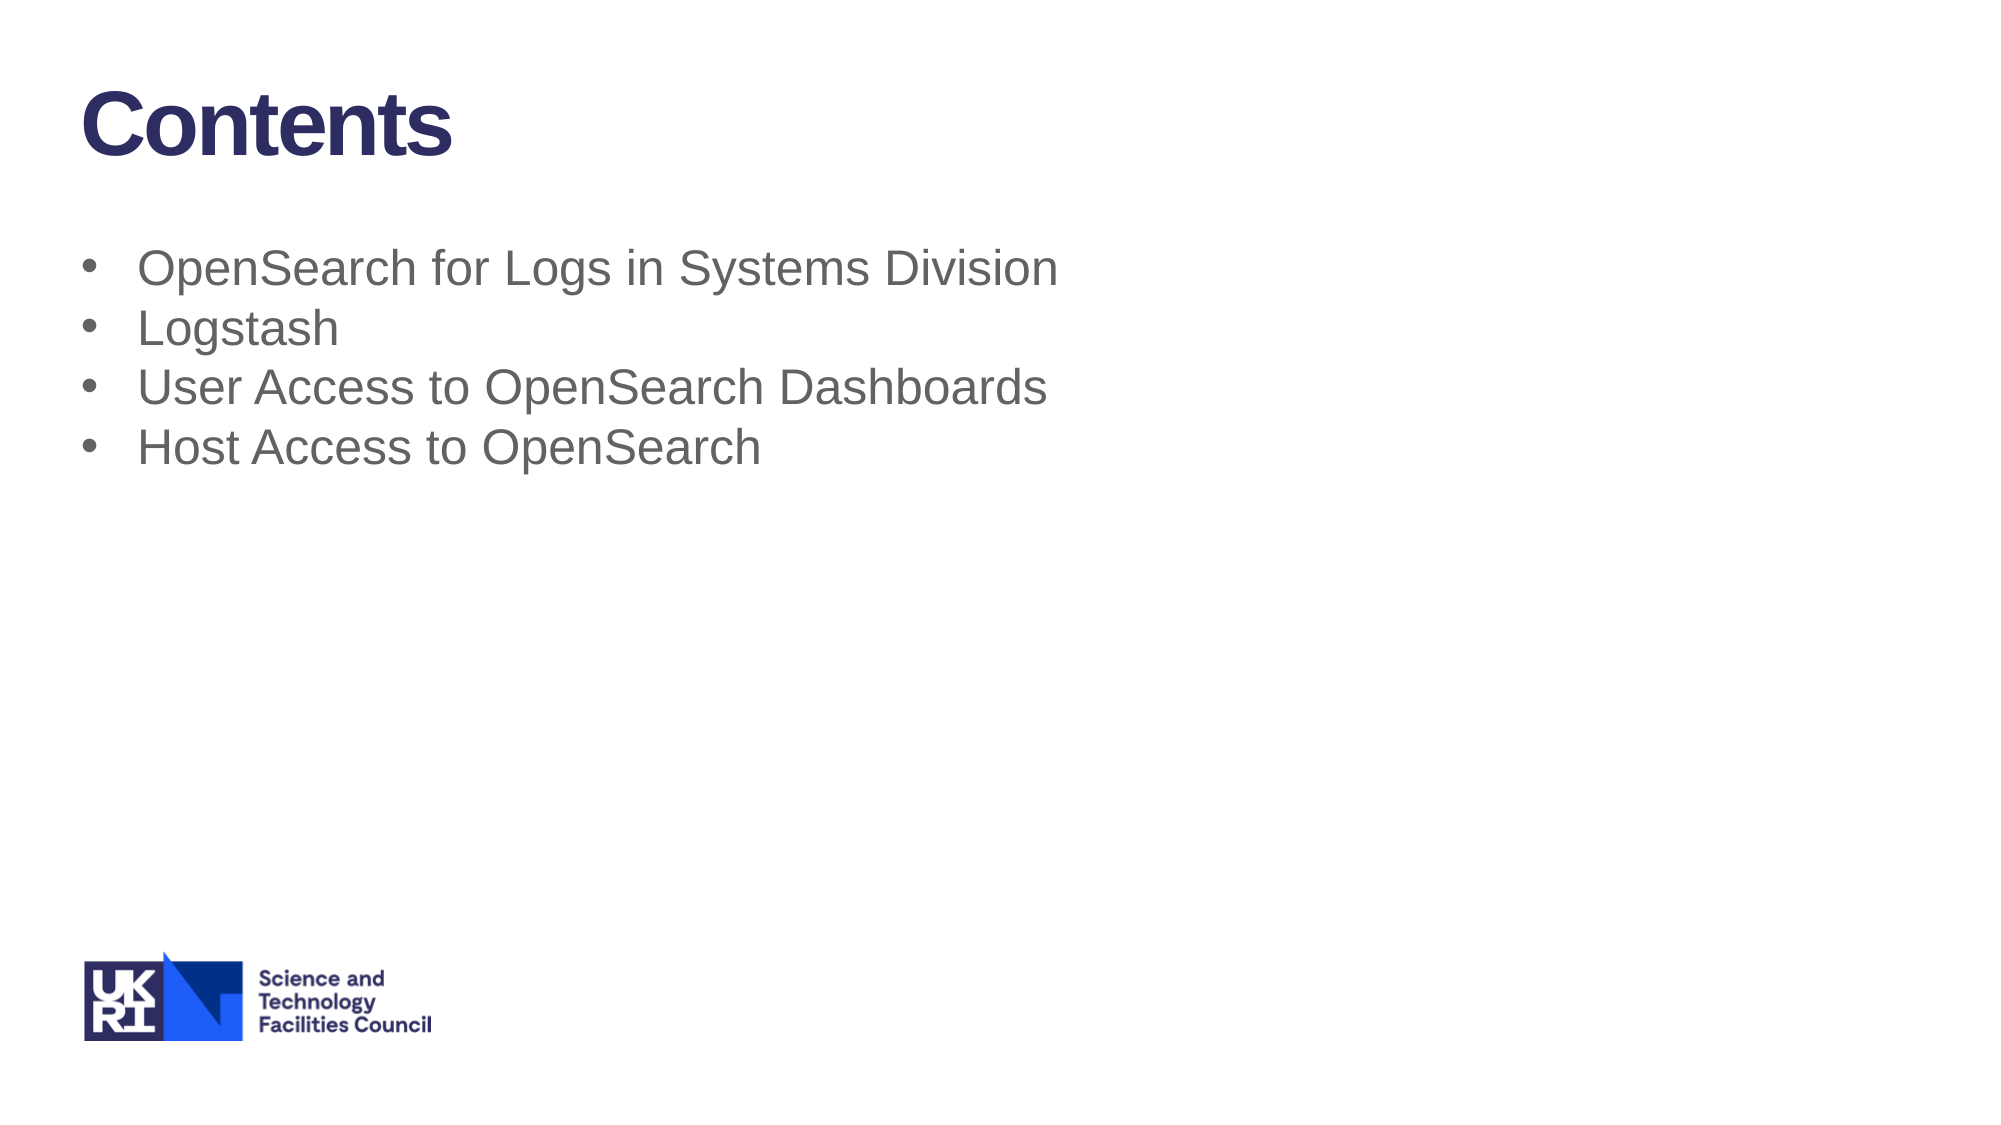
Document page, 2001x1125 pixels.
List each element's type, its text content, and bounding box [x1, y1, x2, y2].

text_box OpenSearch for Logs in Systems Division Logstash User Access to OpenSearch Dashboards Host Access to OpenSearch [66, 227, 1825, 483]
picture [84, 951, 431, 1041]
text_box Contents [66, 56, 1109, 182]
